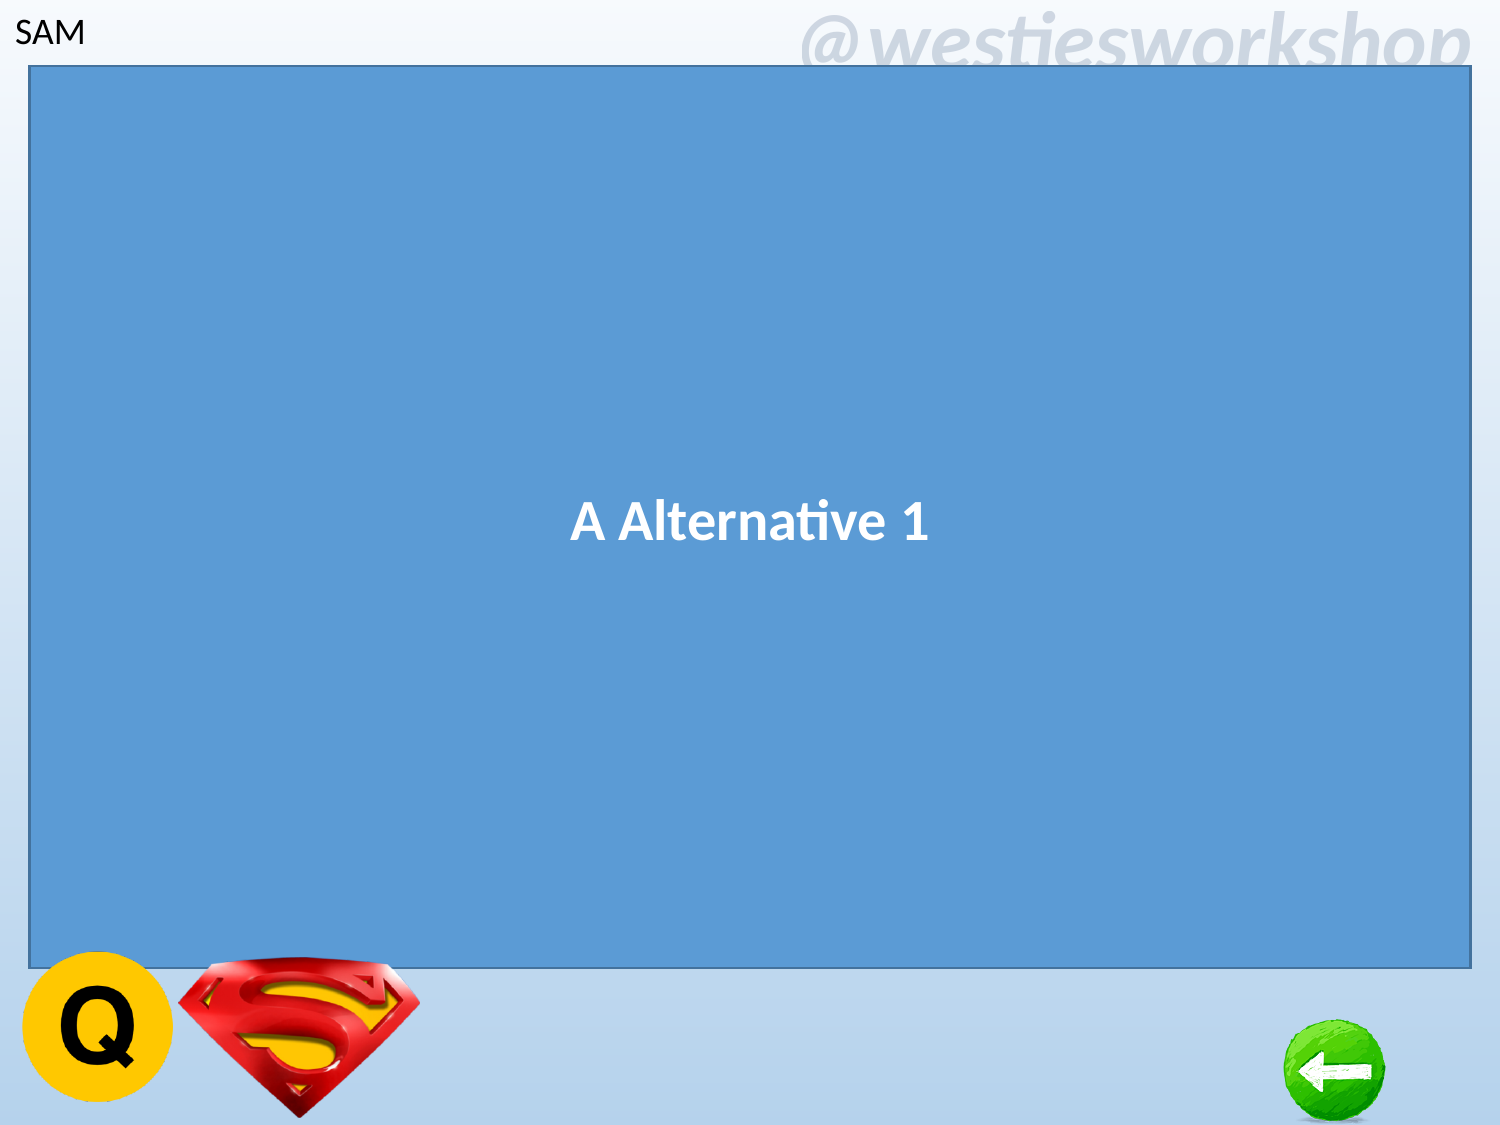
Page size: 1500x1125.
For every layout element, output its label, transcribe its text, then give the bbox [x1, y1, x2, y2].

text_box SAM [0, 0, 101, 60]
picture [0, 66, 1471, 1125]
picture [1281, 1019, 1387, 1125]
